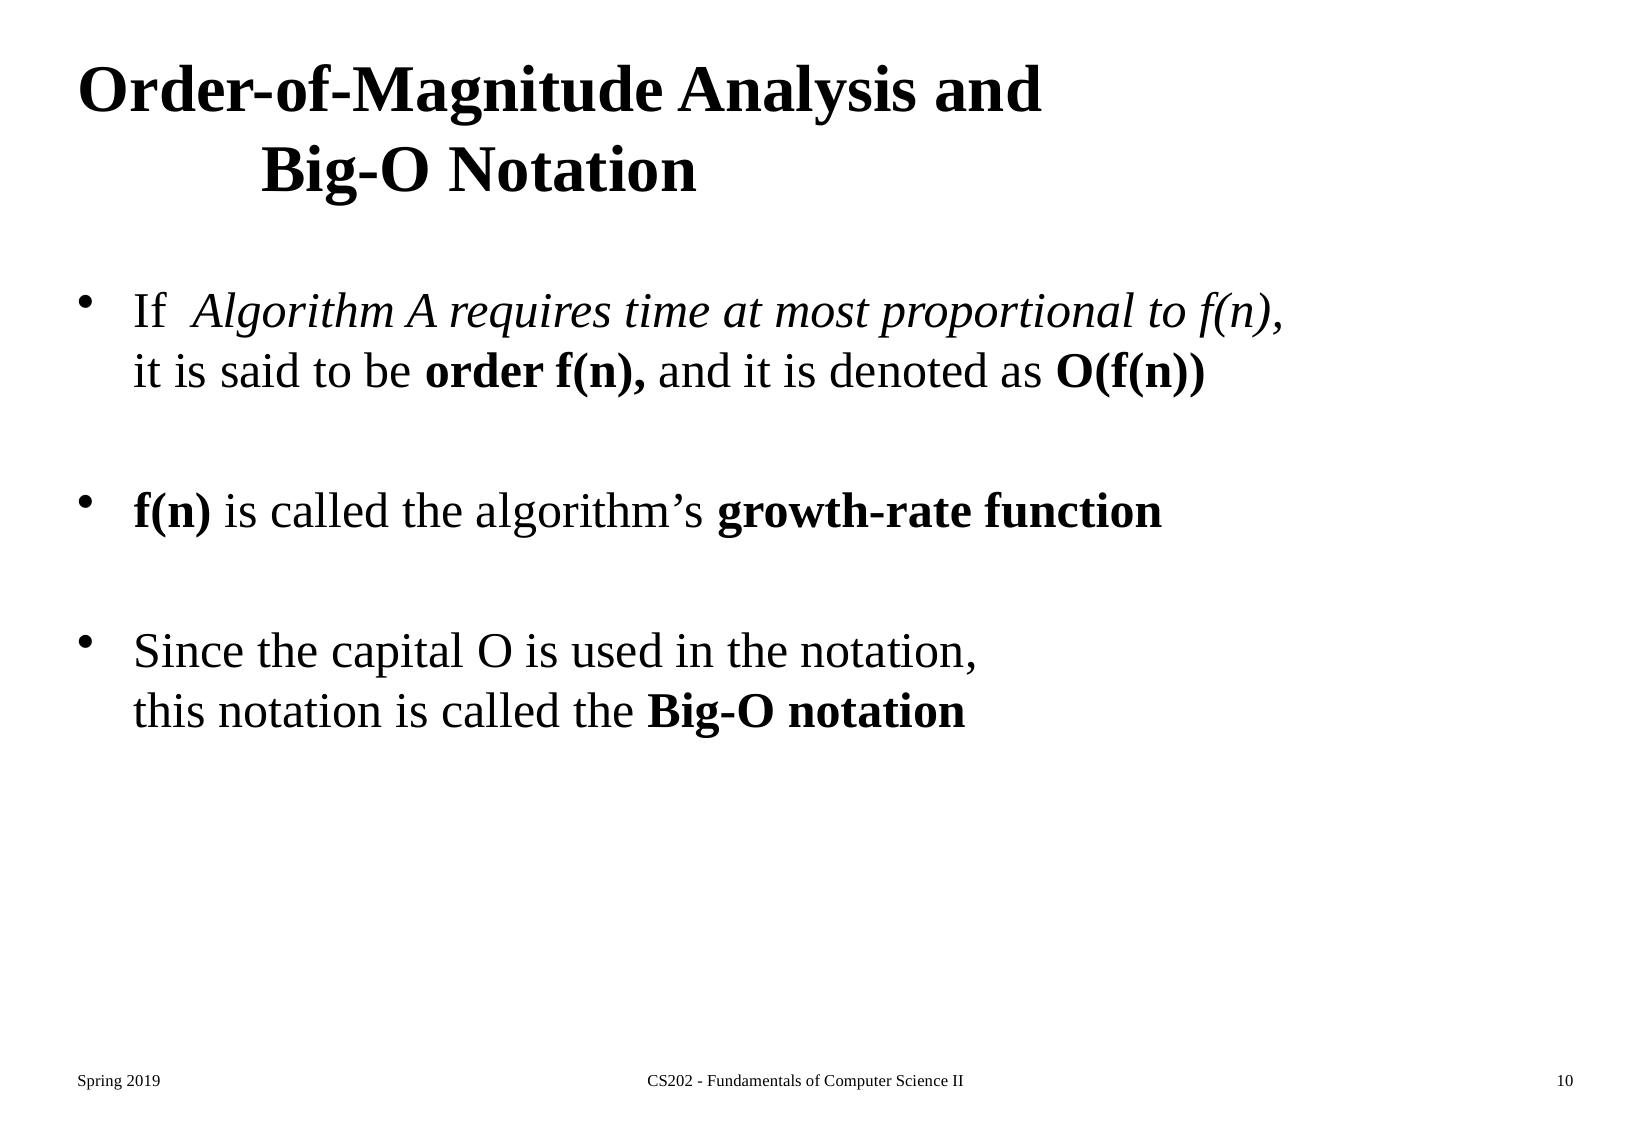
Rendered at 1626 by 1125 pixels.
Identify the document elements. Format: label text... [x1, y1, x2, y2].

slide_number Spring 2019 [62, 1062, 402, 1101]
list If Algorithm A requires time at most proportional to f(n), it is said to be order f(n), and it is denoted as O(f(n)) f(n) is called the algorithm’s growth-rate function Since the capital O is used in the notation, this notation is called the Big-O notation [62, 200, 1588, 1038]
title Order-of-Magnitude Analysis and Big-O Notation [62, 50, 1600, 200]
slide_number 10 [1249, 1062, 1589, 1101]
footer CS202 - Fundamentals of Computer Science II [500, 1062, 1111, 1101]
